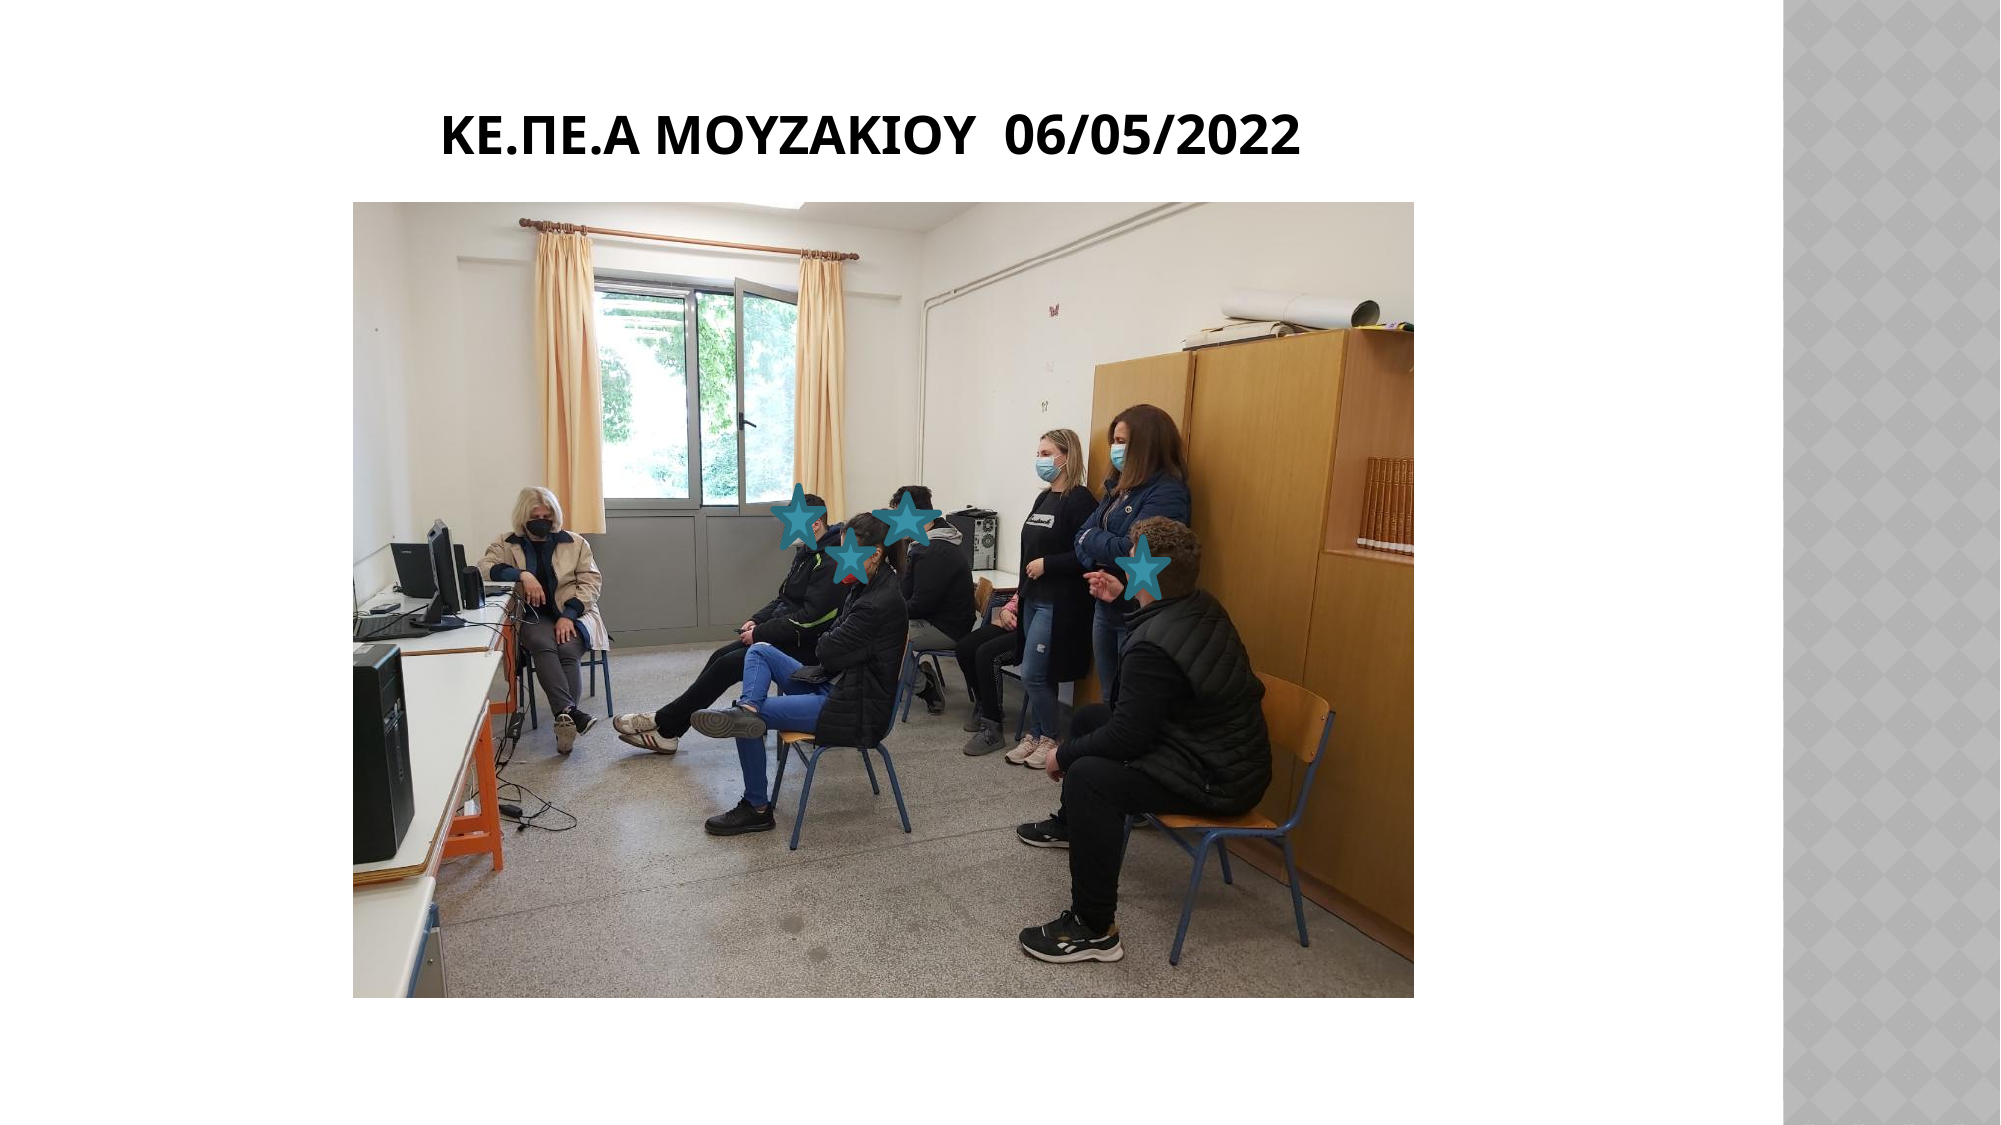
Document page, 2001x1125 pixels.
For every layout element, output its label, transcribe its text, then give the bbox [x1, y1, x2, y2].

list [352, 202, 1414, 999]
title ΚΕ.ΠΕ.Α Μουζακιου 06/05/2022 [94, 81, 1678, 170]
